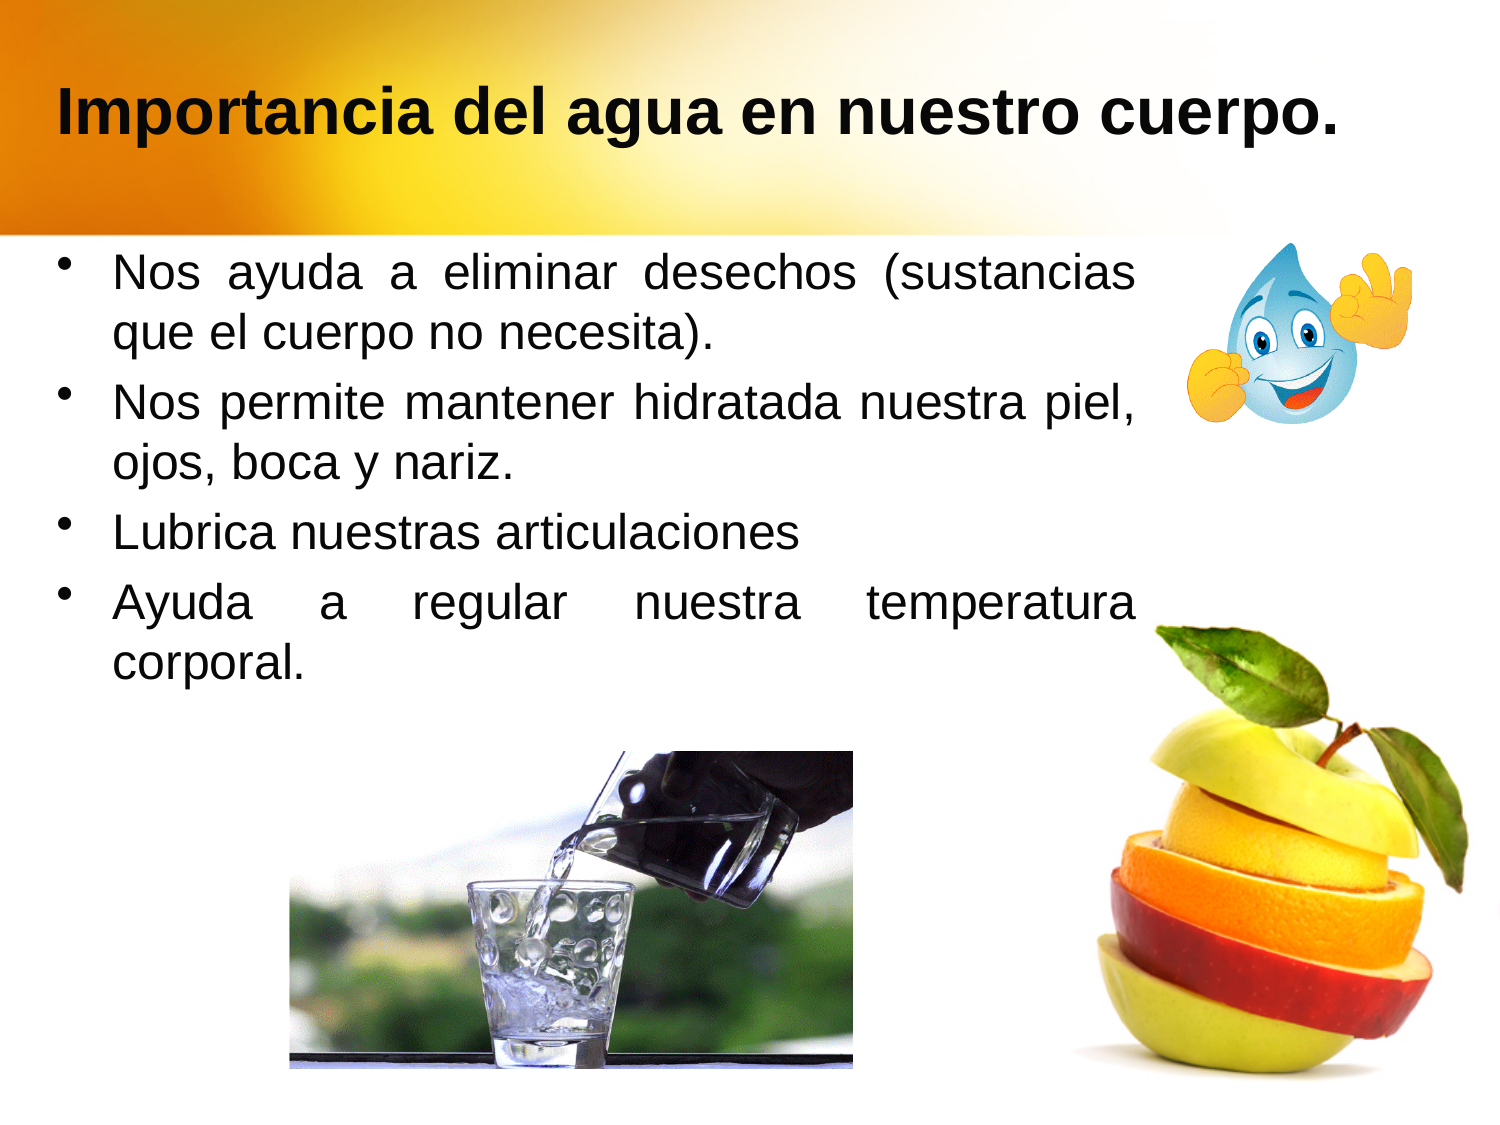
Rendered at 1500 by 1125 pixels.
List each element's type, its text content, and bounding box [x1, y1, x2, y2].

title Importancia del agua en nuestro cuerpo. [40, 42, 1436, 173]
picture [0, 0, 1500, 1125]
list Nos ayuda a eliminar desechos (sustancias que el cuerpo no necesita). Nos permite mantener hidratada nuestra piel, ojos, boca y nariz. Lubrica nuestras articulaciones Ayuda a regular nuestra temperatura corporal. [40, 231, 1152, 1106]
